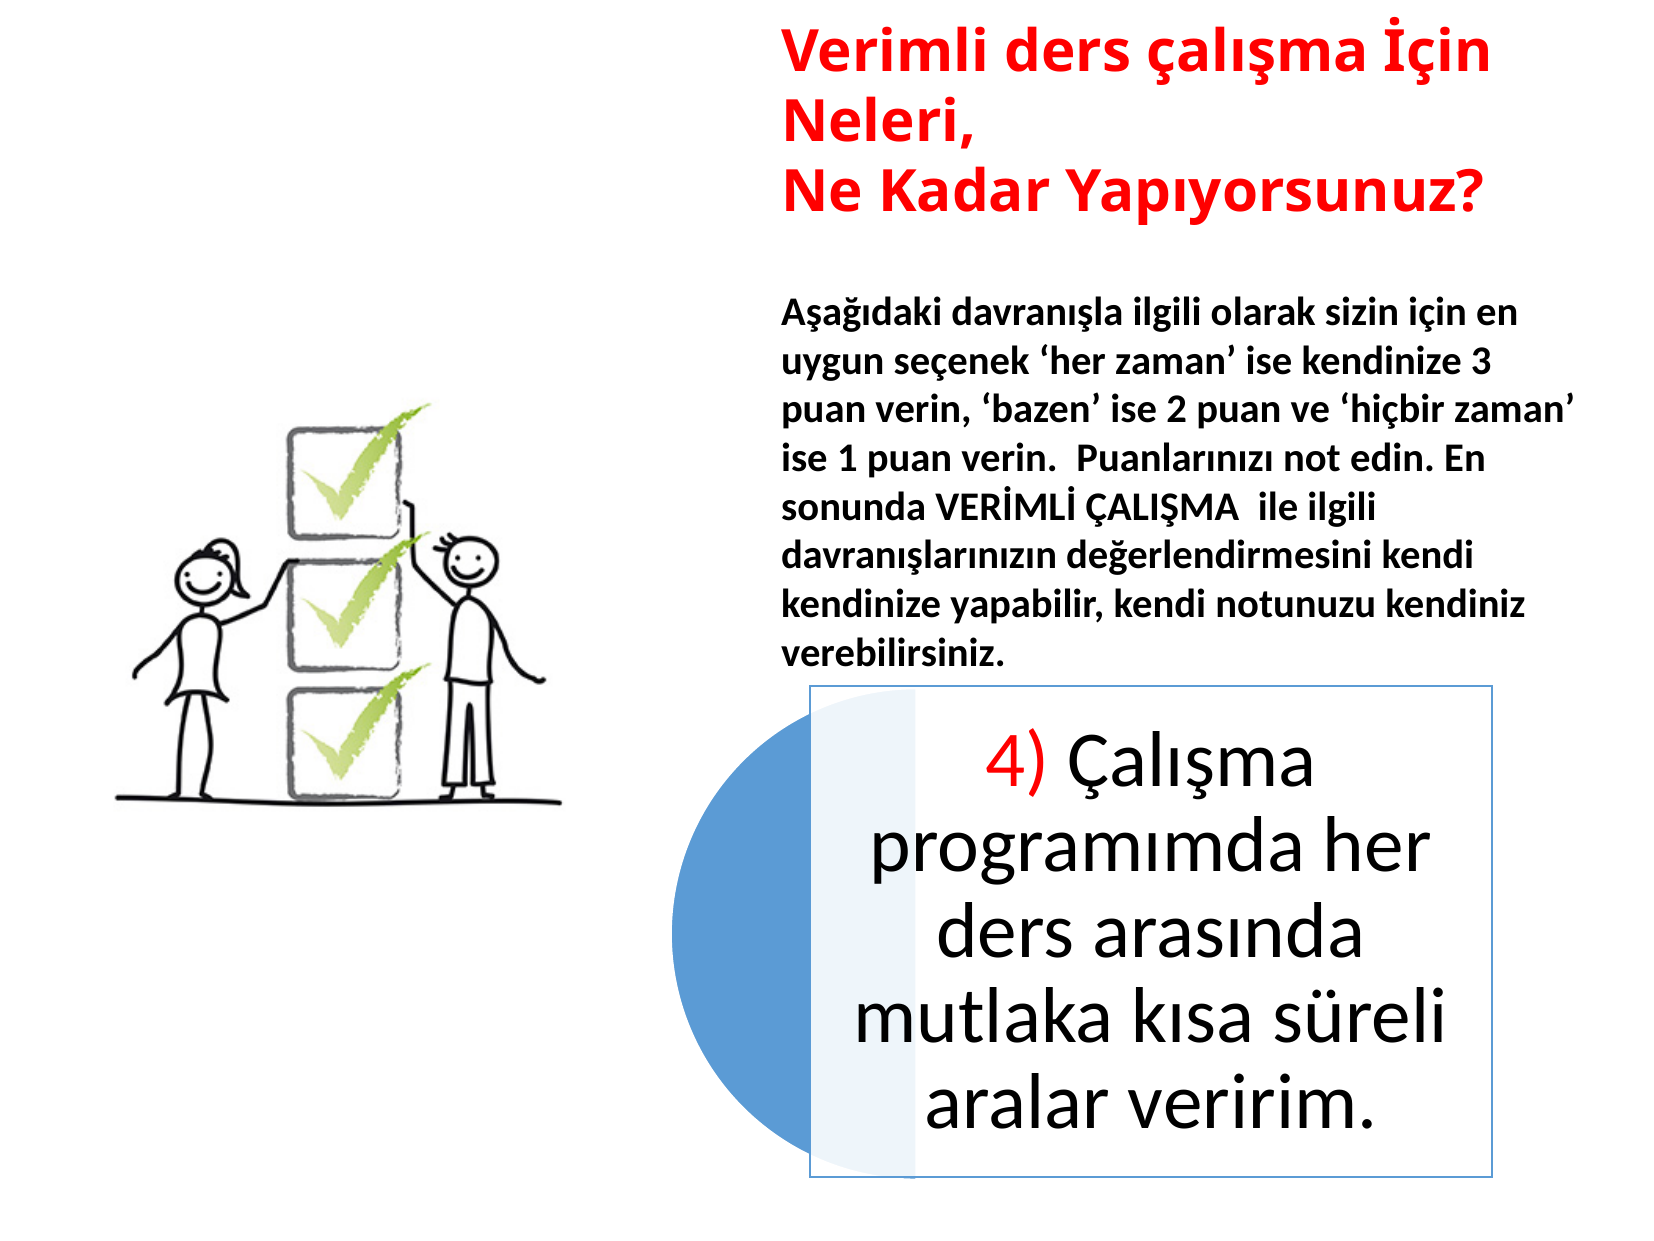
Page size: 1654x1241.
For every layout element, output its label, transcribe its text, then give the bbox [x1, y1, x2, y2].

text_box Verimli ders çalışma İçin Neleri, Ne Kadar Yapıyorsunuz? [766, 5, 1522, 231]
picture [76, 361, 595, 879]
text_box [672, 685, 1593, 1178]
text_box Aşağıdaki davranışla ilgili olarak sizin için en uygun seçenek ‘her zaman’ ise kendinize 3 puan verin, ‘bazen’ ise 2 puan ve ‘hiçbir zaman’ ise 1 puan verin. Puanlarınızı not edin. En sonunda VERİMLİ ÇALIŞMA ile ilgili davranışlarınızın değerlendirmesini kendi kendinize yapabilir, kendi notunuzu kendiniz verebilirsiniz. [765, 276, 1594, 683]
